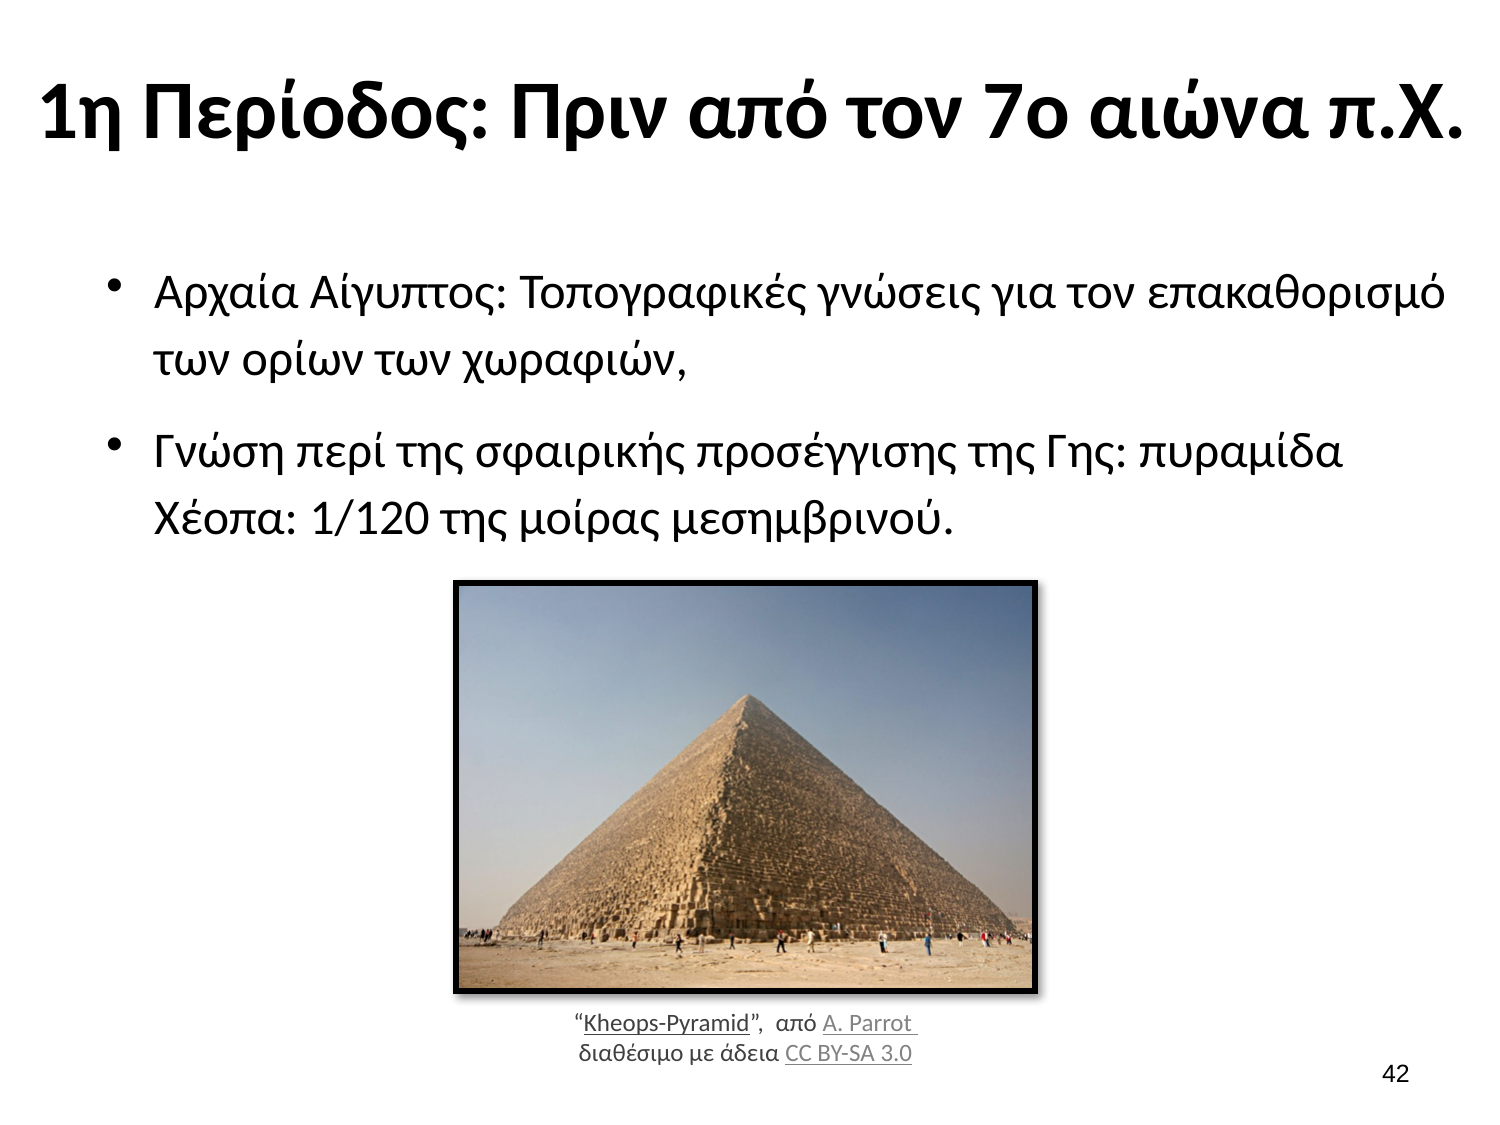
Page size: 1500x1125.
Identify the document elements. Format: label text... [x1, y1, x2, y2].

text_box “Kheops-Pyramid”, από A. Parrot διαθέσιμο με άδεια CC BY-SA 3.0 [503, 999, 988, 1075]
title 1η Περίοδος: Πριν από τον 7ο αιώνα π.Χ. [2, 30, 1500, 180]
picture [458, 585, 1033, 989]
slide_number 41 [1074, 1042, 1425, 1103]
list Αρχαία Αίγυπτος: Τοπογραφικές γνώσεις για τον επακαθορισμό των ορίων των χωραφιών, Γνώση περί της σφαιρικής προσέγγισης της Γης: πυραμίδα Χέοπα: 1/120 της μοίρας μεσημβρινού. [75, 243, 1471, 587]
